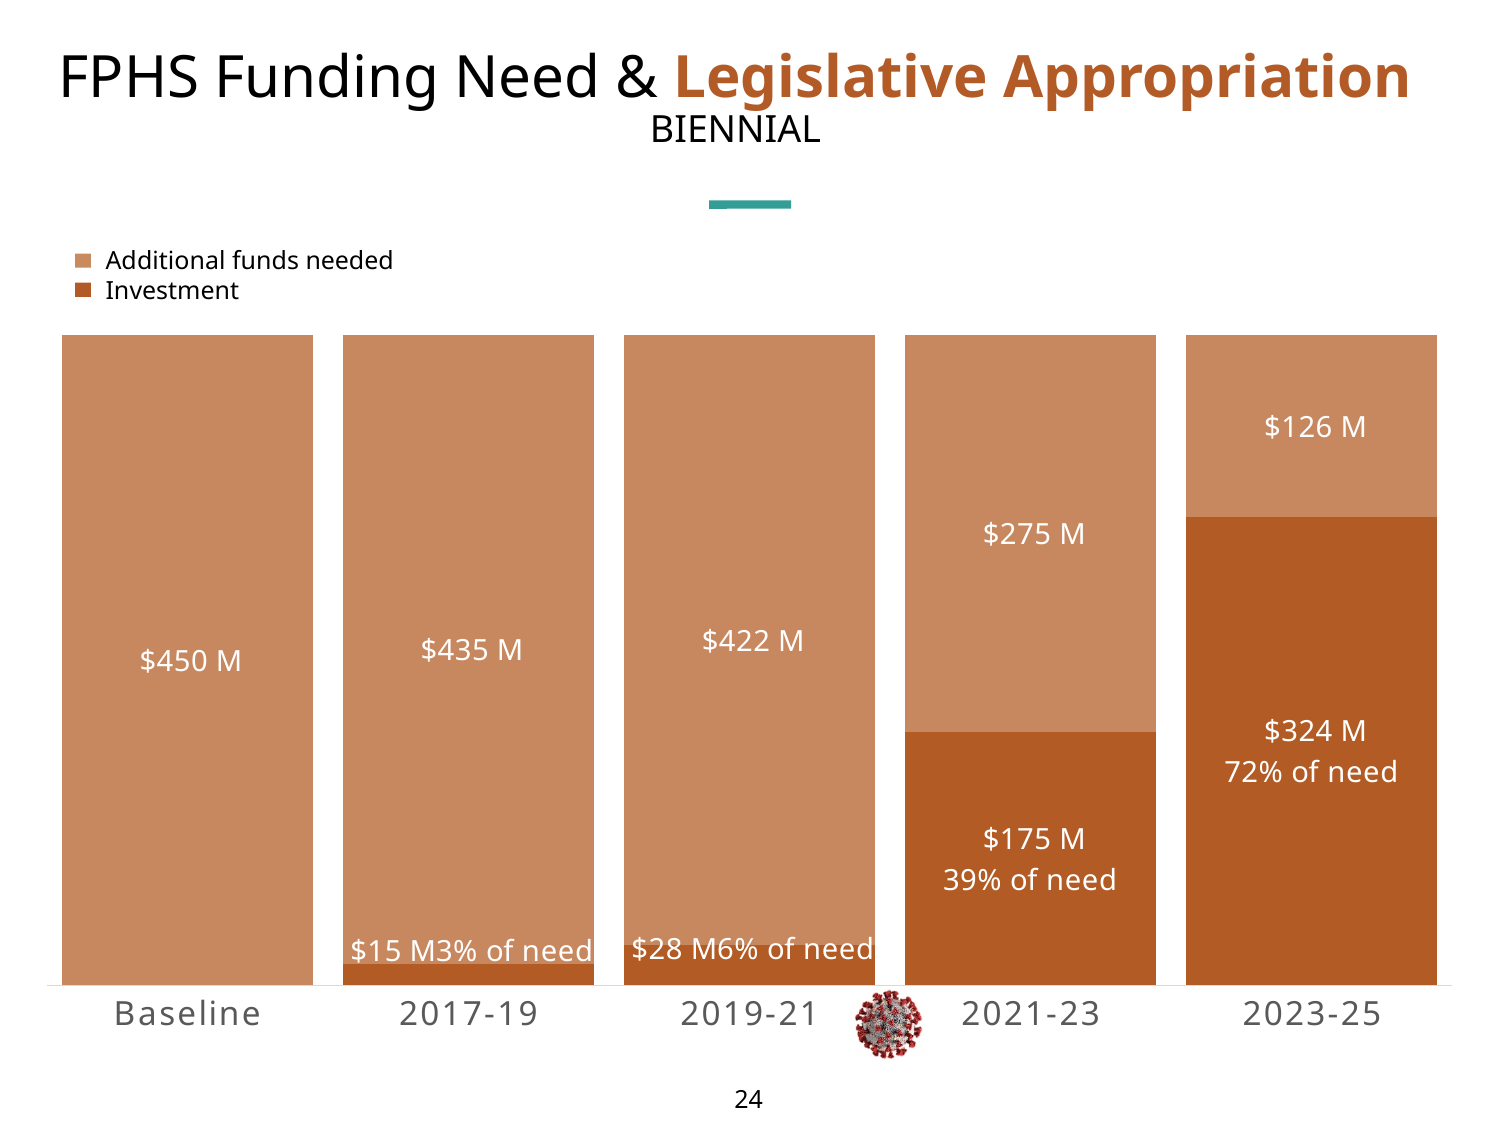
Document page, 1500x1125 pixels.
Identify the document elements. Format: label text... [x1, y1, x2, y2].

picture [824, 989, 950, 1061]
chart [27, 212, 1500, 1061]
list FPHS Funding Need & Legislative Appropriation BIENNIAL [0, 39, 1486, 119]
